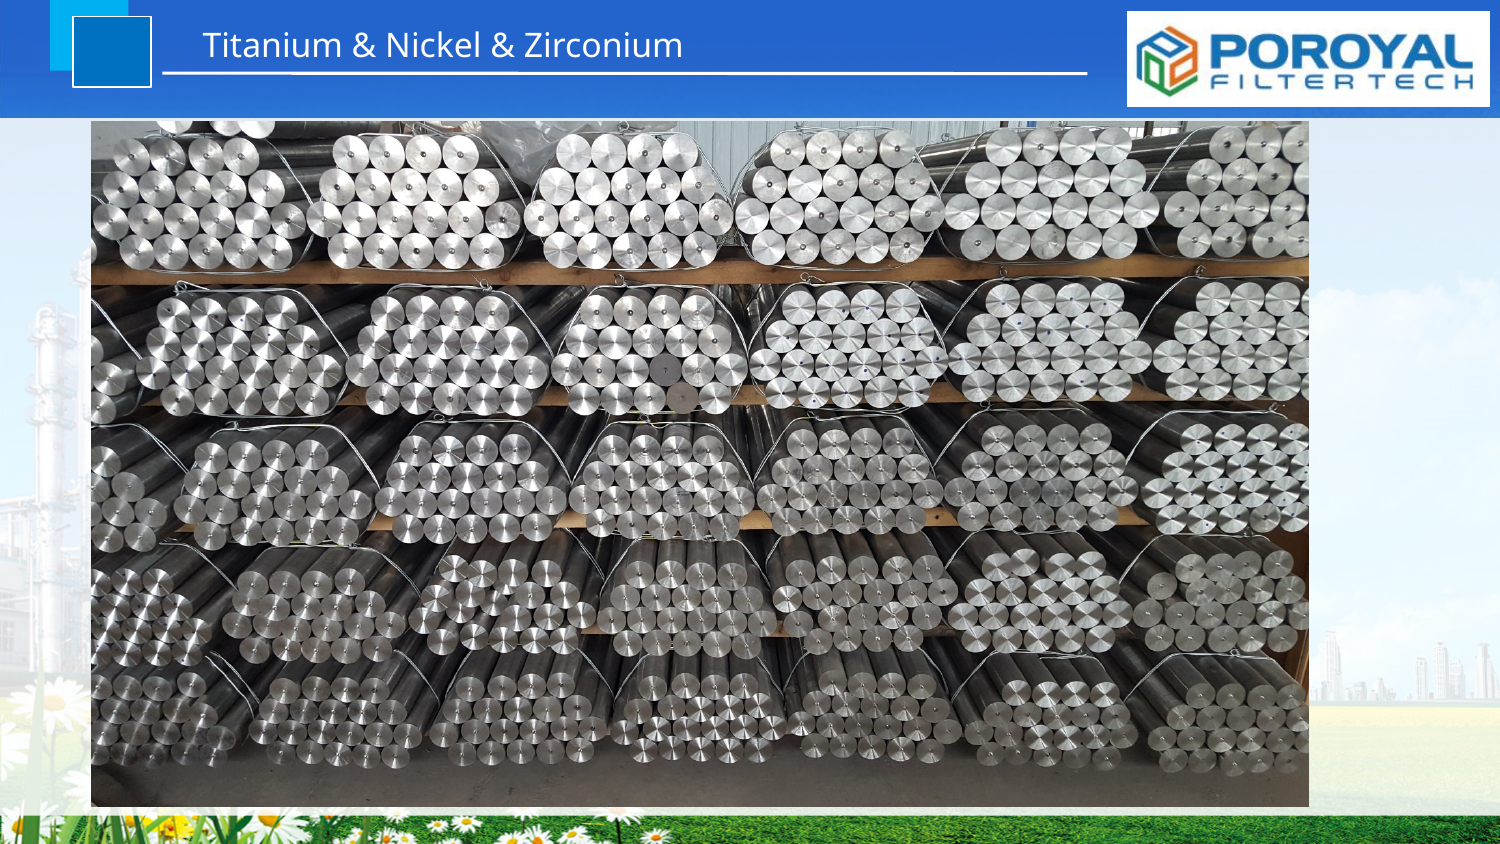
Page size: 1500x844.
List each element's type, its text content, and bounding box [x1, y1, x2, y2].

picture [0, 0, 1500, 118]
text_box Titanium & Nickel & Zirconium [187, 16, 699, 72]
picture [0, 816, 1500, 844]
picture [91, 121, 1309, 807]
